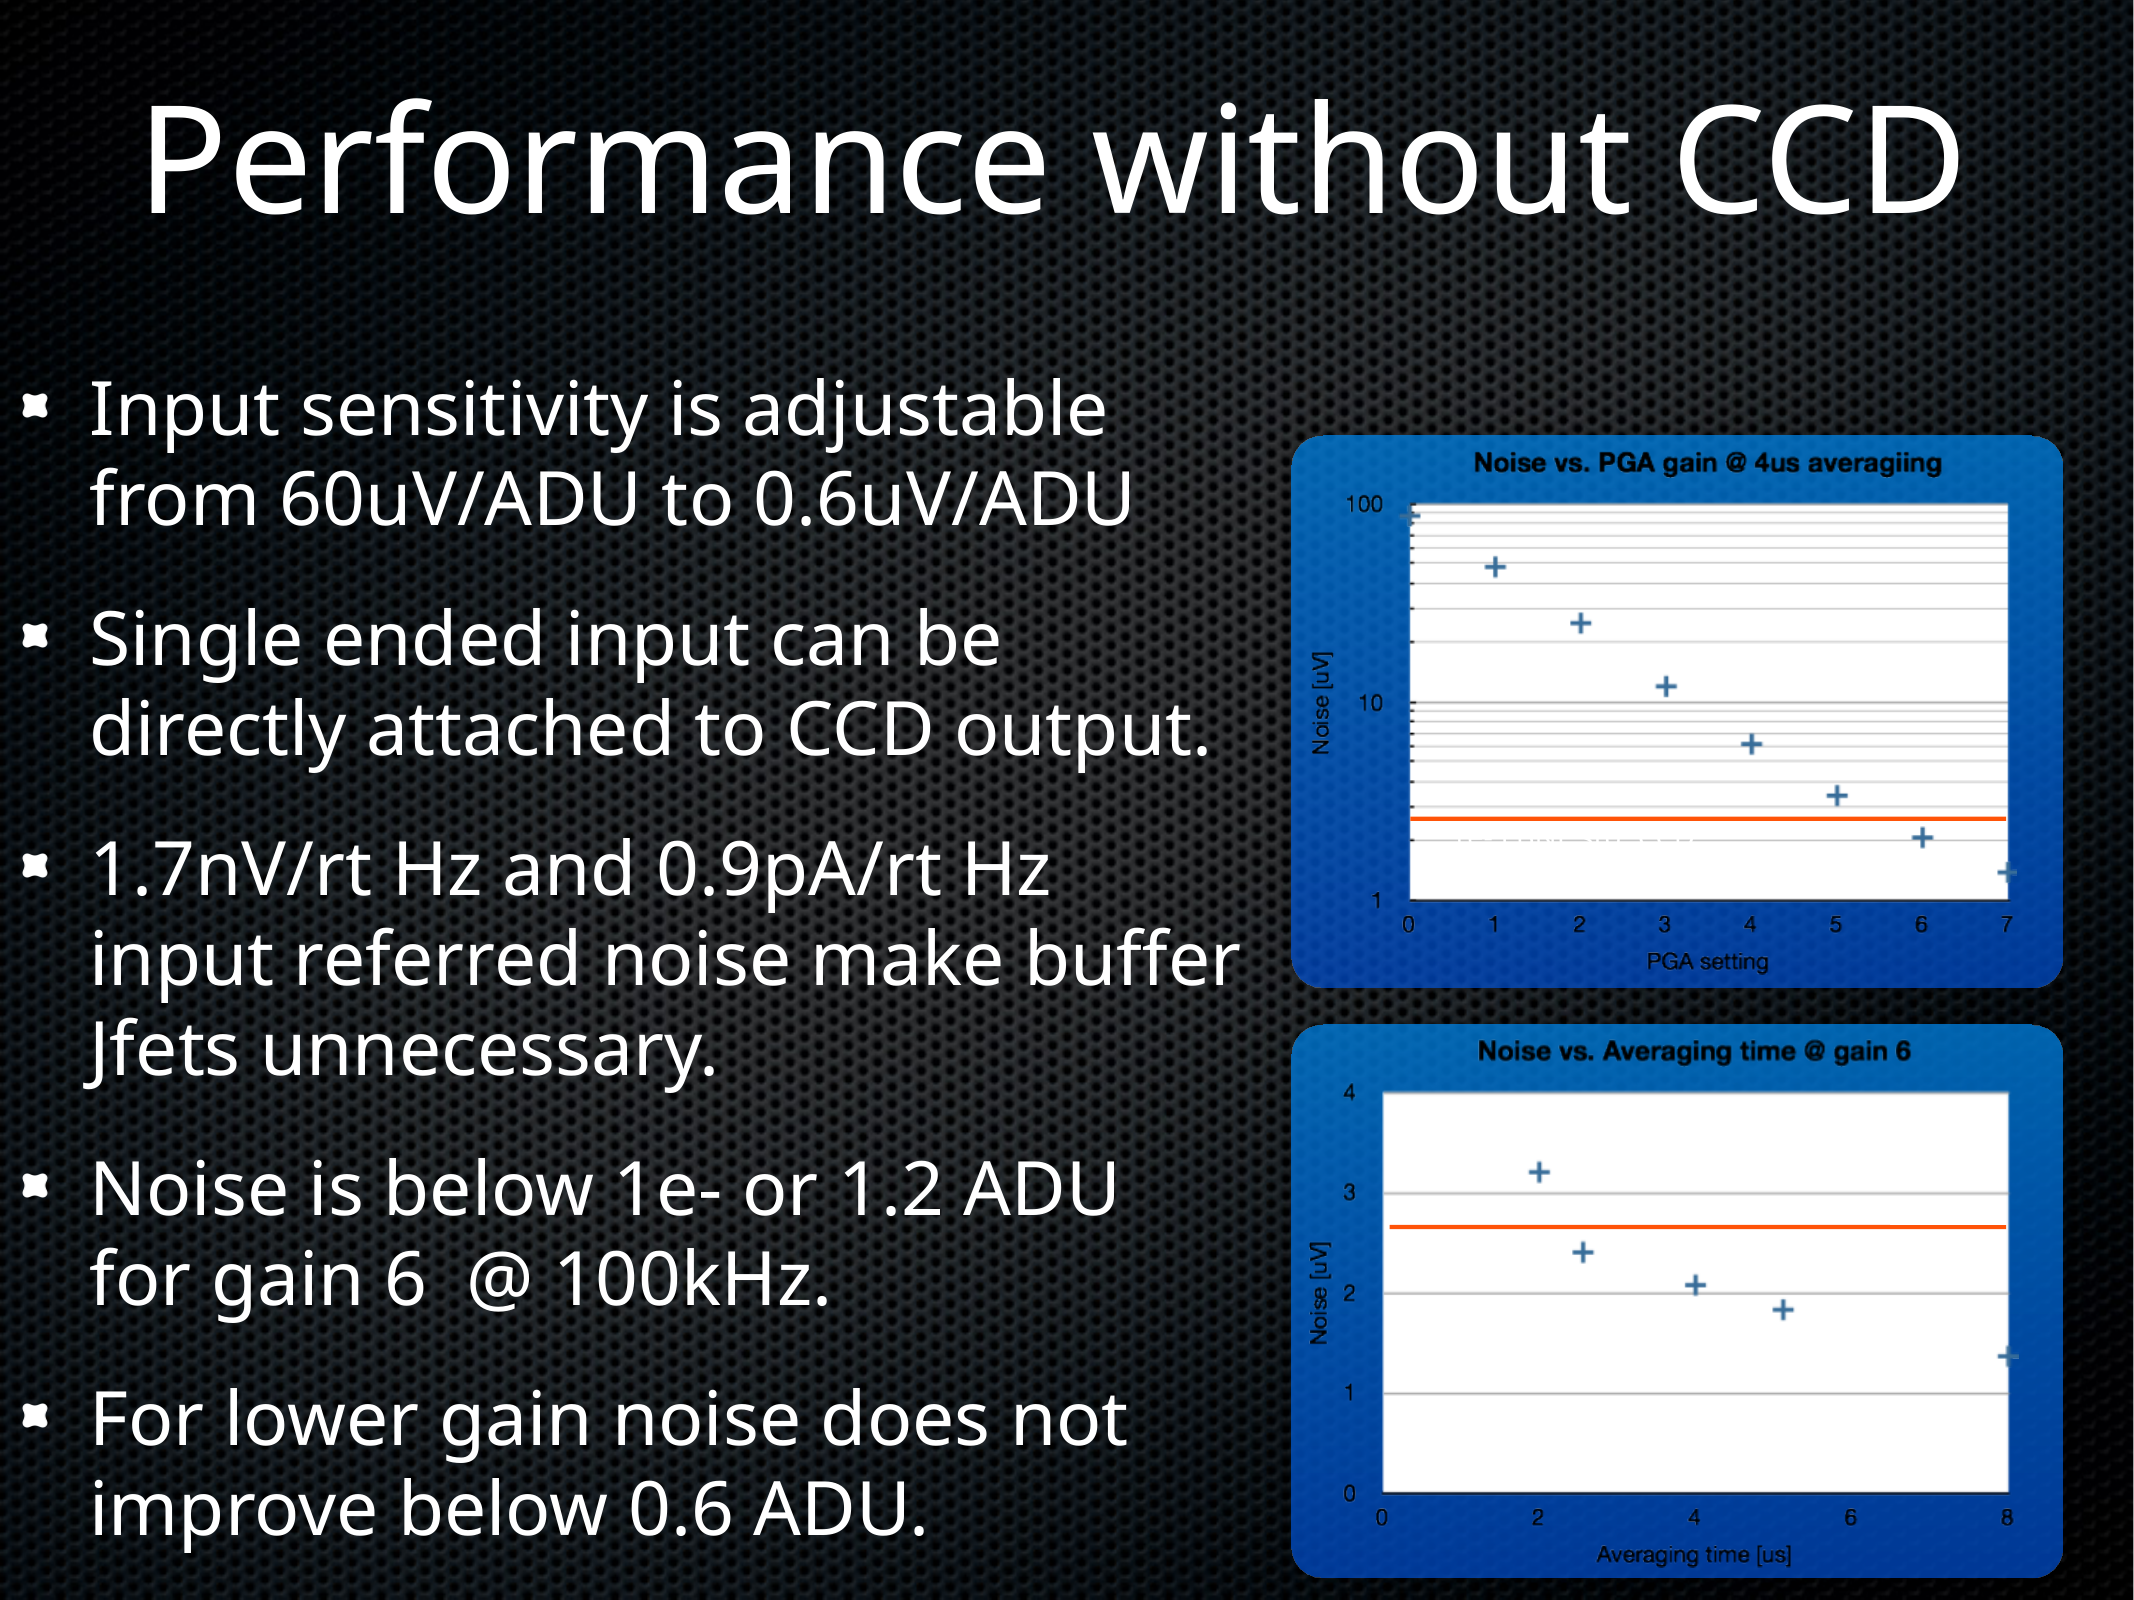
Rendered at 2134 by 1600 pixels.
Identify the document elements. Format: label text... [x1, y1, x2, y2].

list Input sensitivity is adjustable from 60uV/ADU to 0.6uV/ADU Single ended input can be directly attached to CCD output. 1.7nV/rt Hz and 0.9pA/rt Hz input referred noise make buffer Jfets unnecessary. Noise is below 1e- or 1.2 ADU for gain 6 @ 100kHz. For lower gain noise does not improve below 0.6 ADU. [14, 341, 1253, 1569]
text_box [1291, 1024, 2063, 1578]
picture [0, 0, 2134, 1600]
title Performance without CCD [129, 6, 2005, 300]
text_box [1291, 435, 2063, 988]
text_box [1307, 445, 2017, 975]
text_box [1307, 1034, 2019, 1568]
